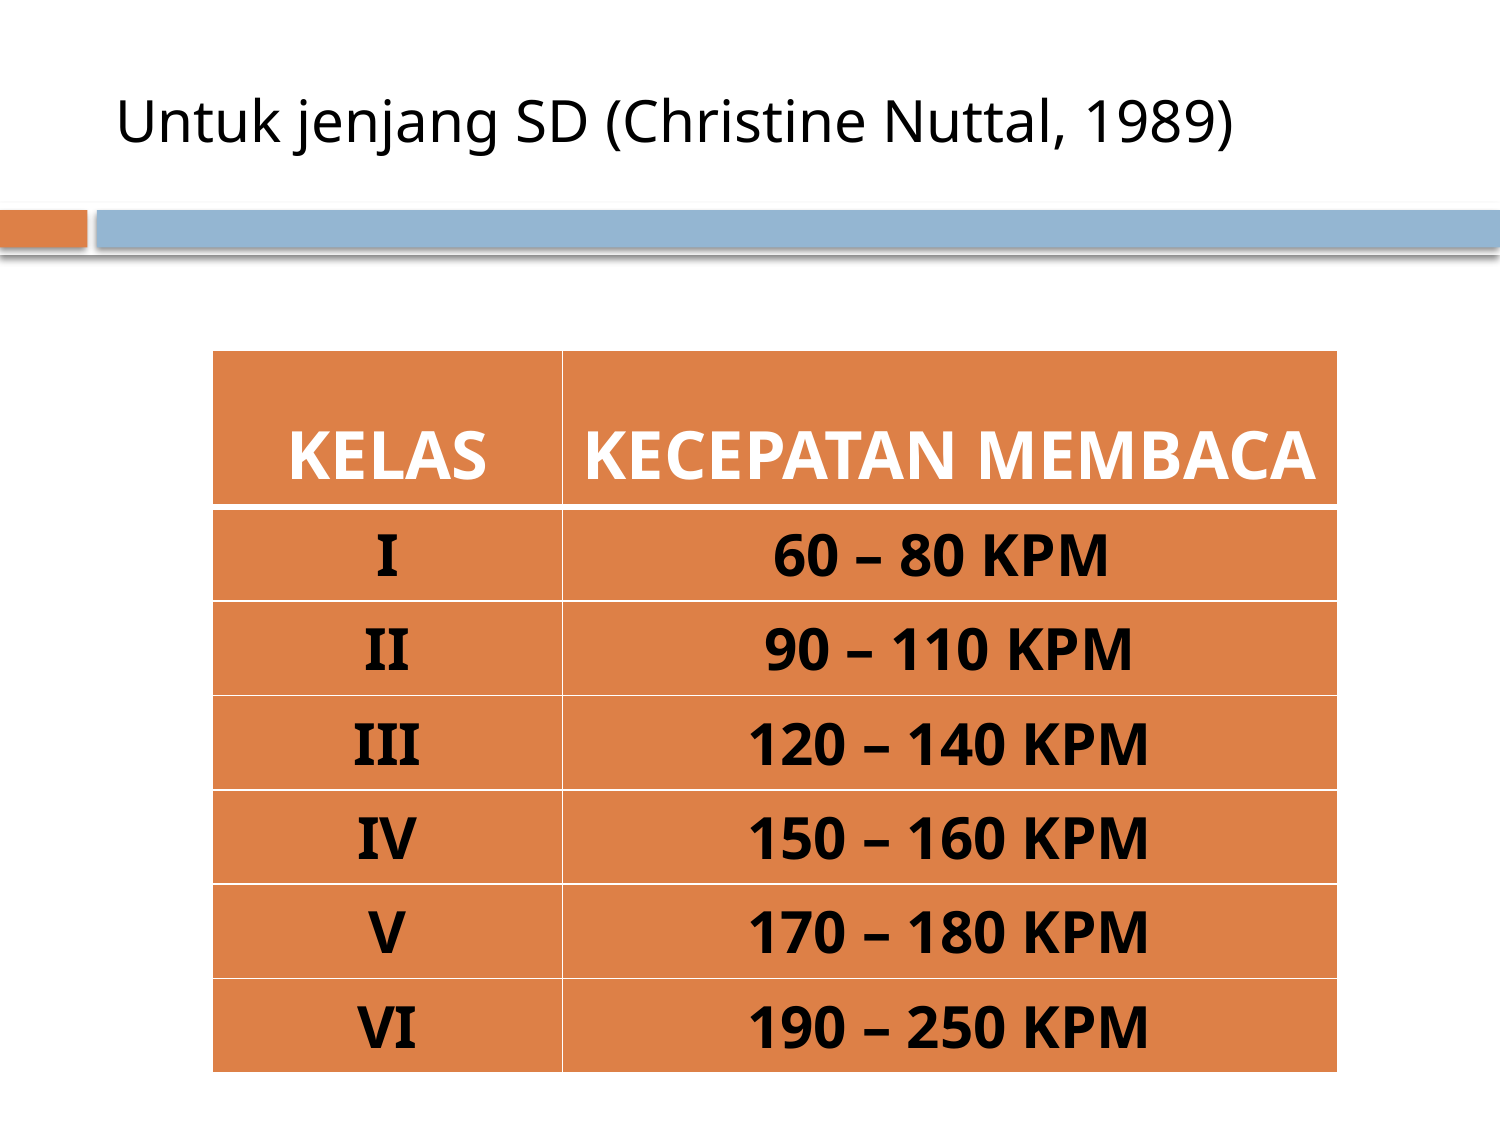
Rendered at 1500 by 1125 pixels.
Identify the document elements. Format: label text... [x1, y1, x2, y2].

table_cell 90 – 110 KPM [563, 602, 1337, 695]
table_cell IV [213, 791, 562, 883]
table_cell VI [213, 979, 562, 1072]
table_cell 170 – 180 KPM [563, 885, 1337, 978]
title Untuk jenjang SD (Christine Nuttal, 1989) [100, 37, 1438, 200]
table_cell I [213, 510, 562, 600]
table_cell 150 – 160 KPM [563, 791, 1337, 883]
table_cell 60 – 80 KPM [563, 510, 1337, 600]
table_cell 120 – 140 KPM [563, 696, 1337, 789]
table_cell III [213, 696, 562, 789]
table_cell V [213, 885, 562, 978]
table_header KELAS [213, 351, 562, 504]
table_header KECEPATAN MEMBACA [563, 351, 1337, 504]
table_cell II [213, 602, 562, 695]
table_cell 190 – 250 KPM [563, 979, 1337, 1072]
